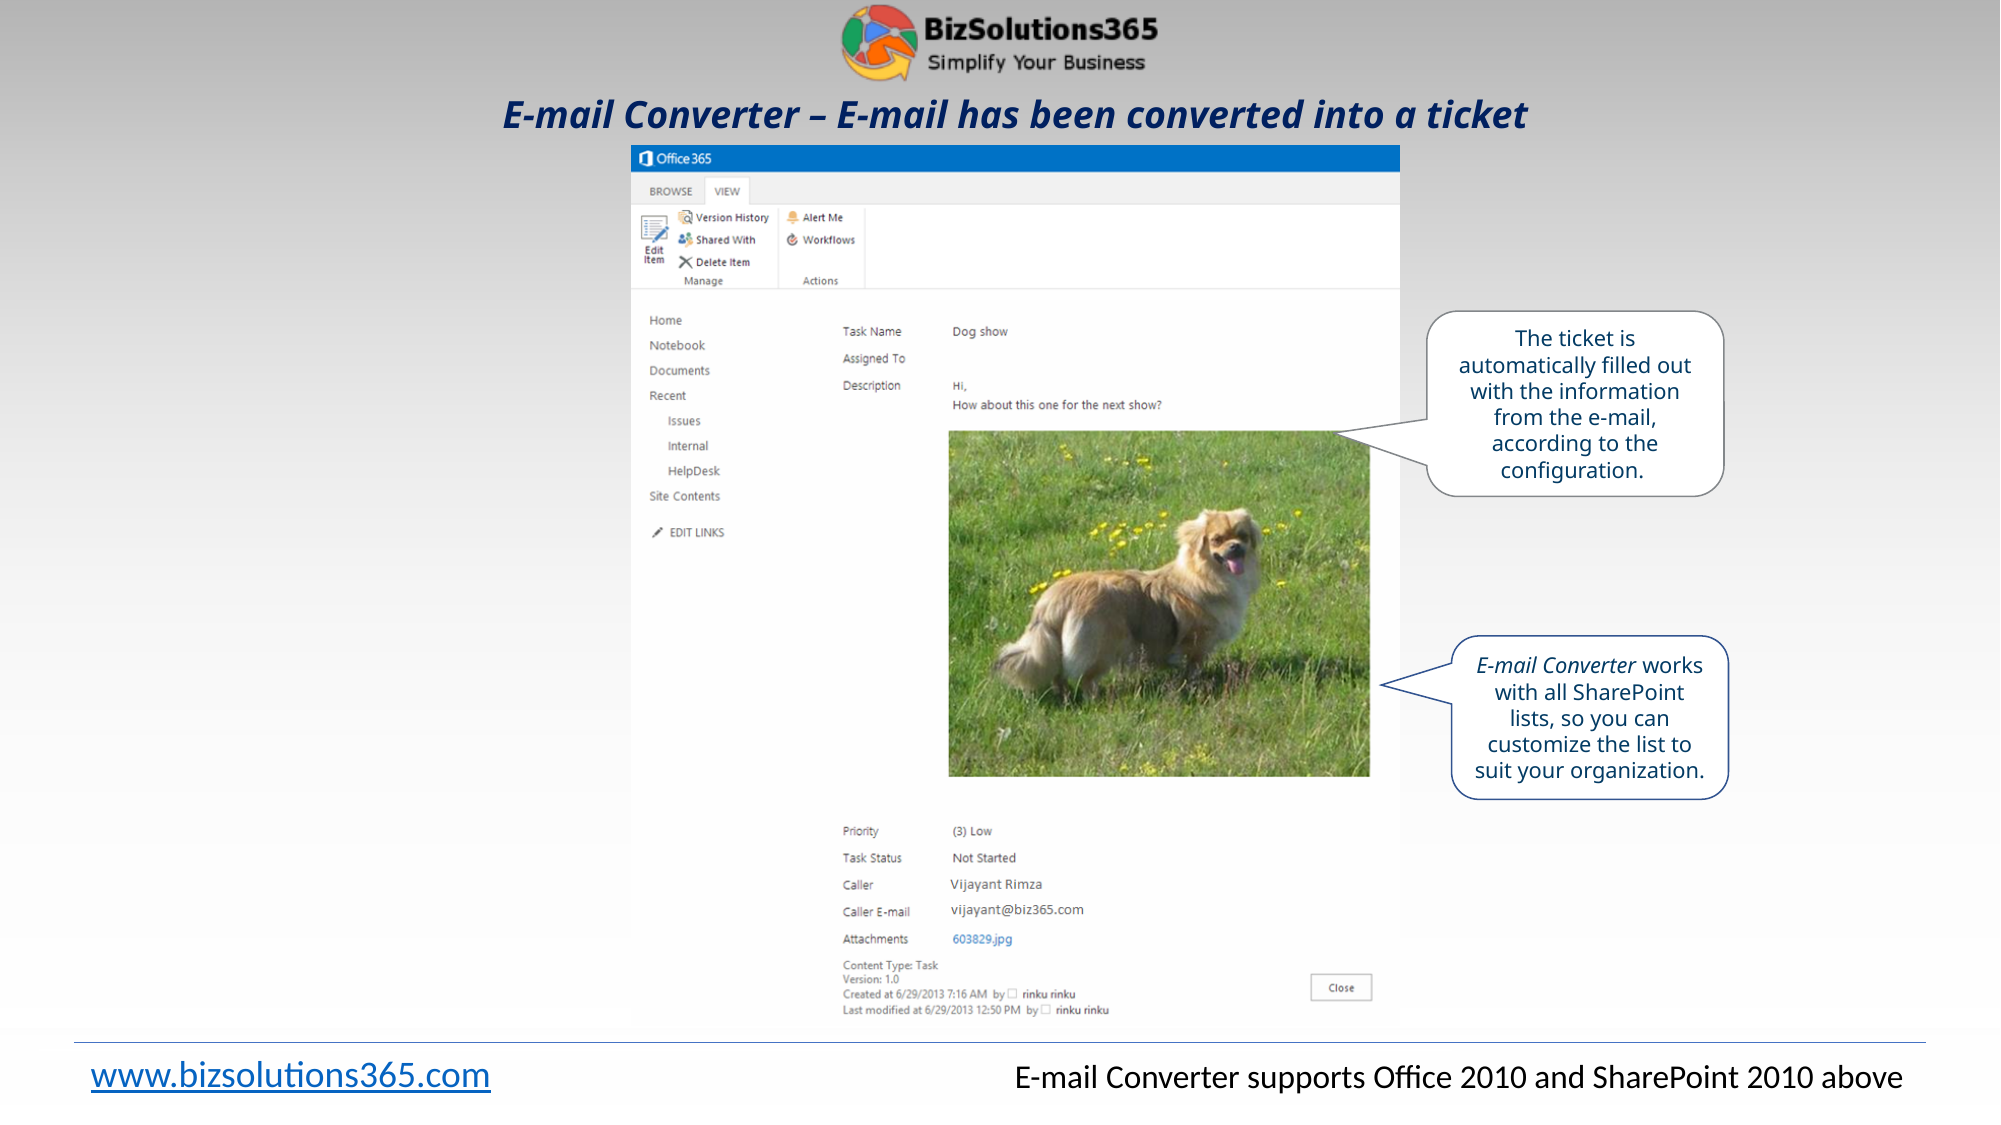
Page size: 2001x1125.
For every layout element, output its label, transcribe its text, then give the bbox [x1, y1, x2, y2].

picture [838, 0, 1161, 86]
text_box The ticket is automatically filled out with the information from the e-mail, according to the configuration. [1400, 310, 1726, 498]
text_box www.bizsolutions365.com [75, 1043, 507, 1049]
text_box www.bizsolutions365.com [75, 1051, 507, 1103]
text_box E-mail Converter – E-mail has been converted into a ticket [242, 83, 1790, 144]
picture [631, 145, 1400, 1026]
text_box E-mail Converter supports Office 2010 and SharePoint 2010 above [999, 1047, 1953, 1103]
text_box E-mail Converter works with all SharePoint lists, so you can customize the list to suit your organization. [1400, 634, 1730, 801]
